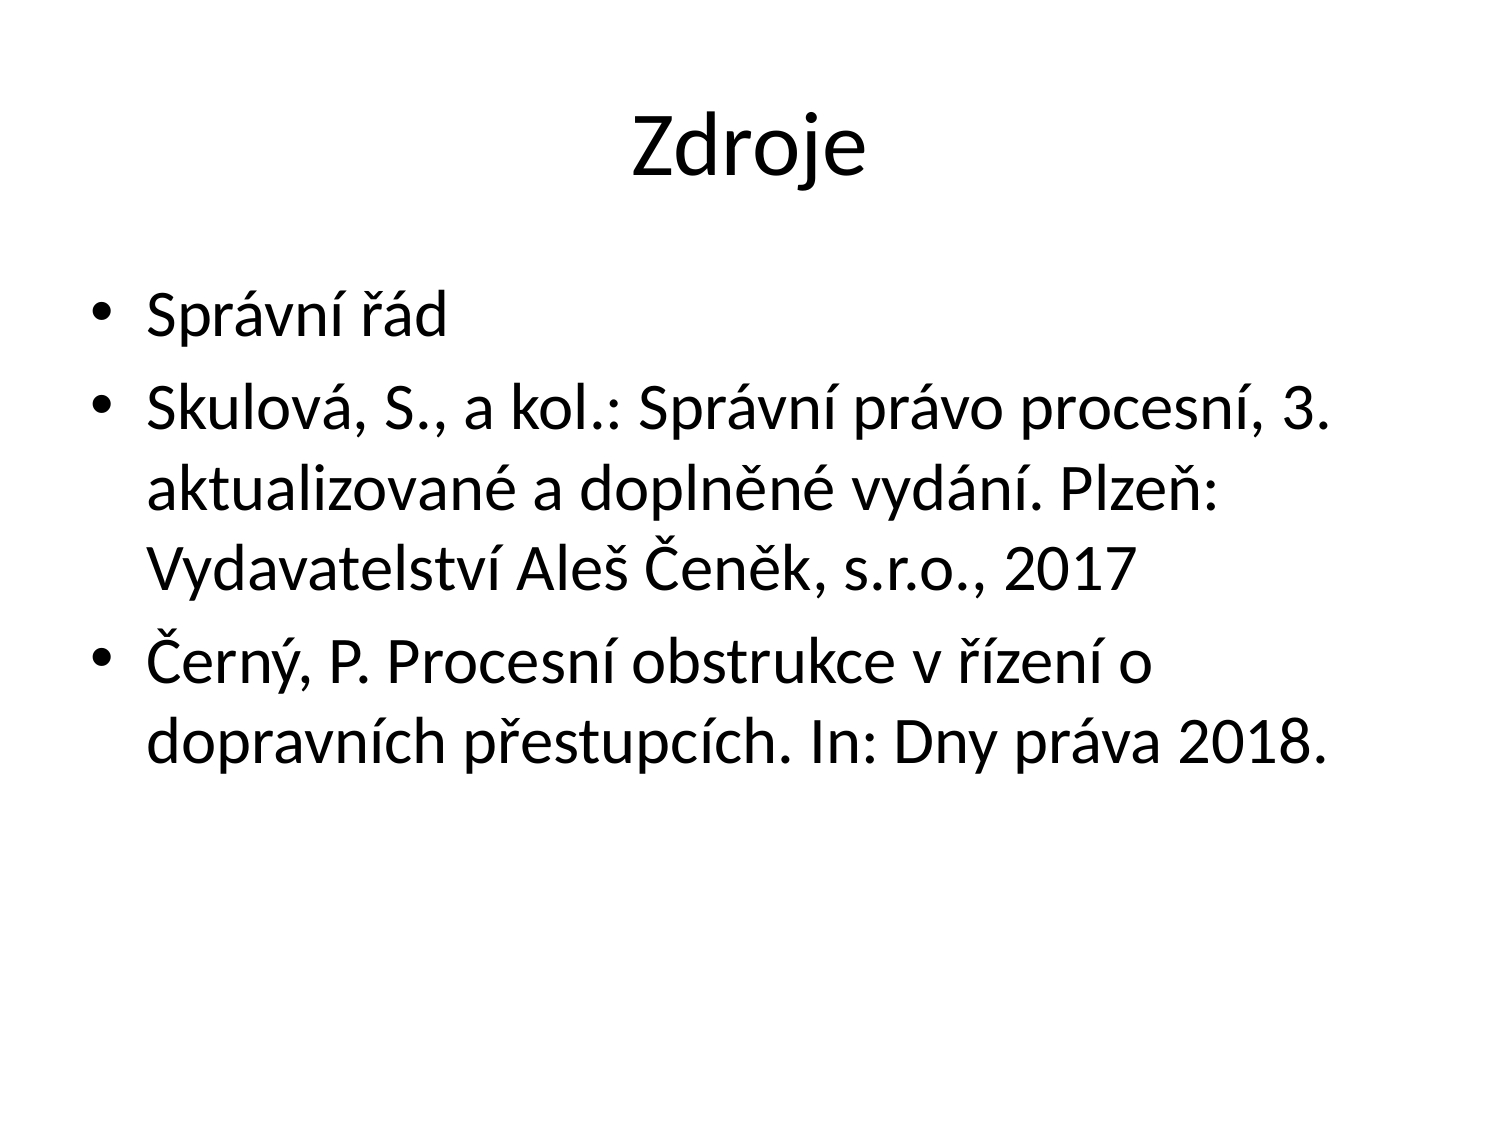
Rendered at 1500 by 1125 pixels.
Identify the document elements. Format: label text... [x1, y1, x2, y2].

list Správní řád Skulová, S., a kol.: Správní právo procesní, 3. aktualizované a doplněné vydání. Plzeň: Vydavatelství Aleš Čeněk, s.r.o., 2017 Černý, P. Procesní obstrukce v řízení o dopravních přestupcích. In: Dny práva 2018. [75, 262, 1425, 1005]
title Zdroje [75, 45, 1425, 233]
